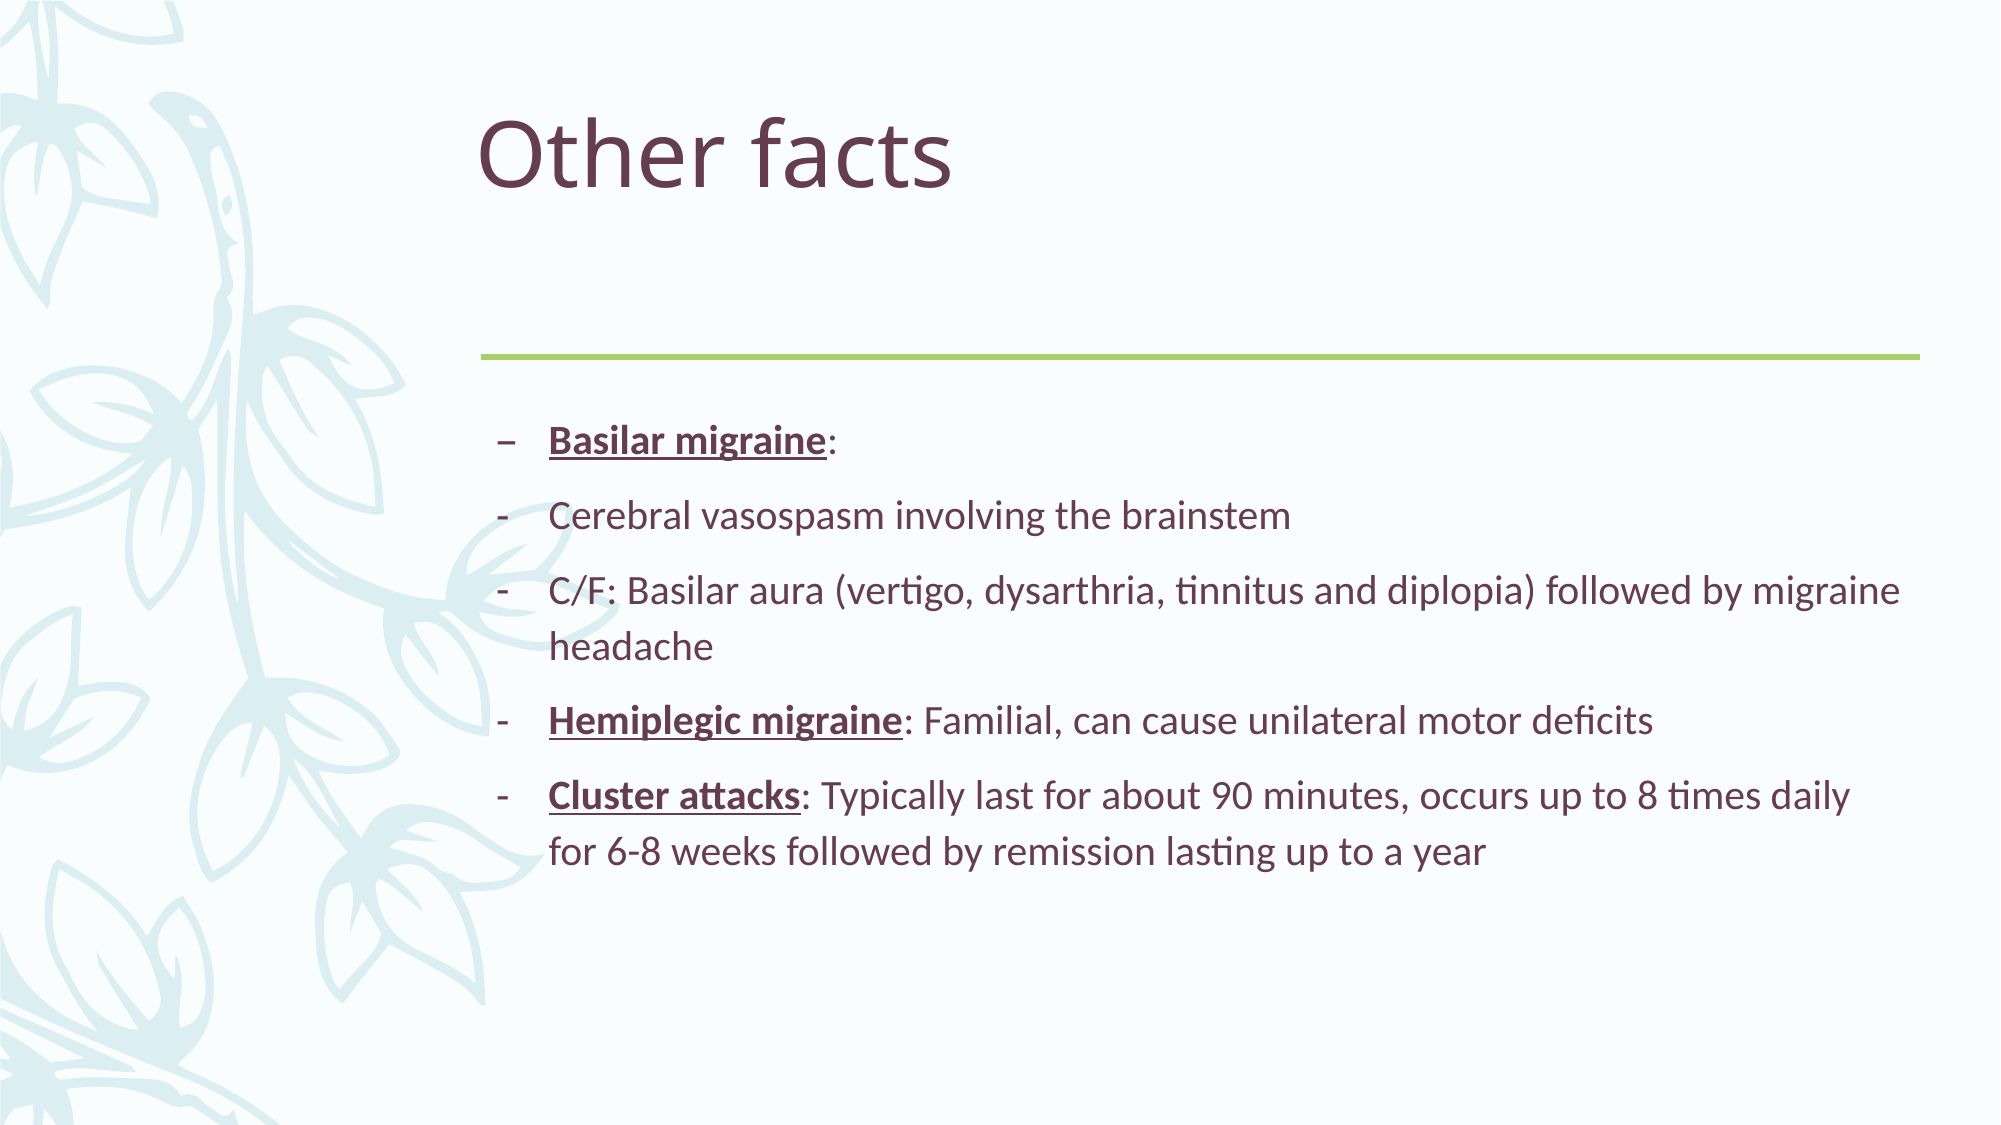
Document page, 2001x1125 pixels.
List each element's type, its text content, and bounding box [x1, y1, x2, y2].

title Other facts [460, 93, 1920, 350]
list Basilar migraine: Cerebral vasospasm involving the brainstem C/F: Basilar aura (vertigo, dysarthria, tinnitus and diplopia) followed by migraine headache Hemiplegic migraine: Familial, can cause unilateral motor deficits Cluster attacks: Typically last for about 90 minutes, occurs up to 8 times daily for 6-8 weeks followed by remission lasting up to a year [481, 399, 1920, 938]
